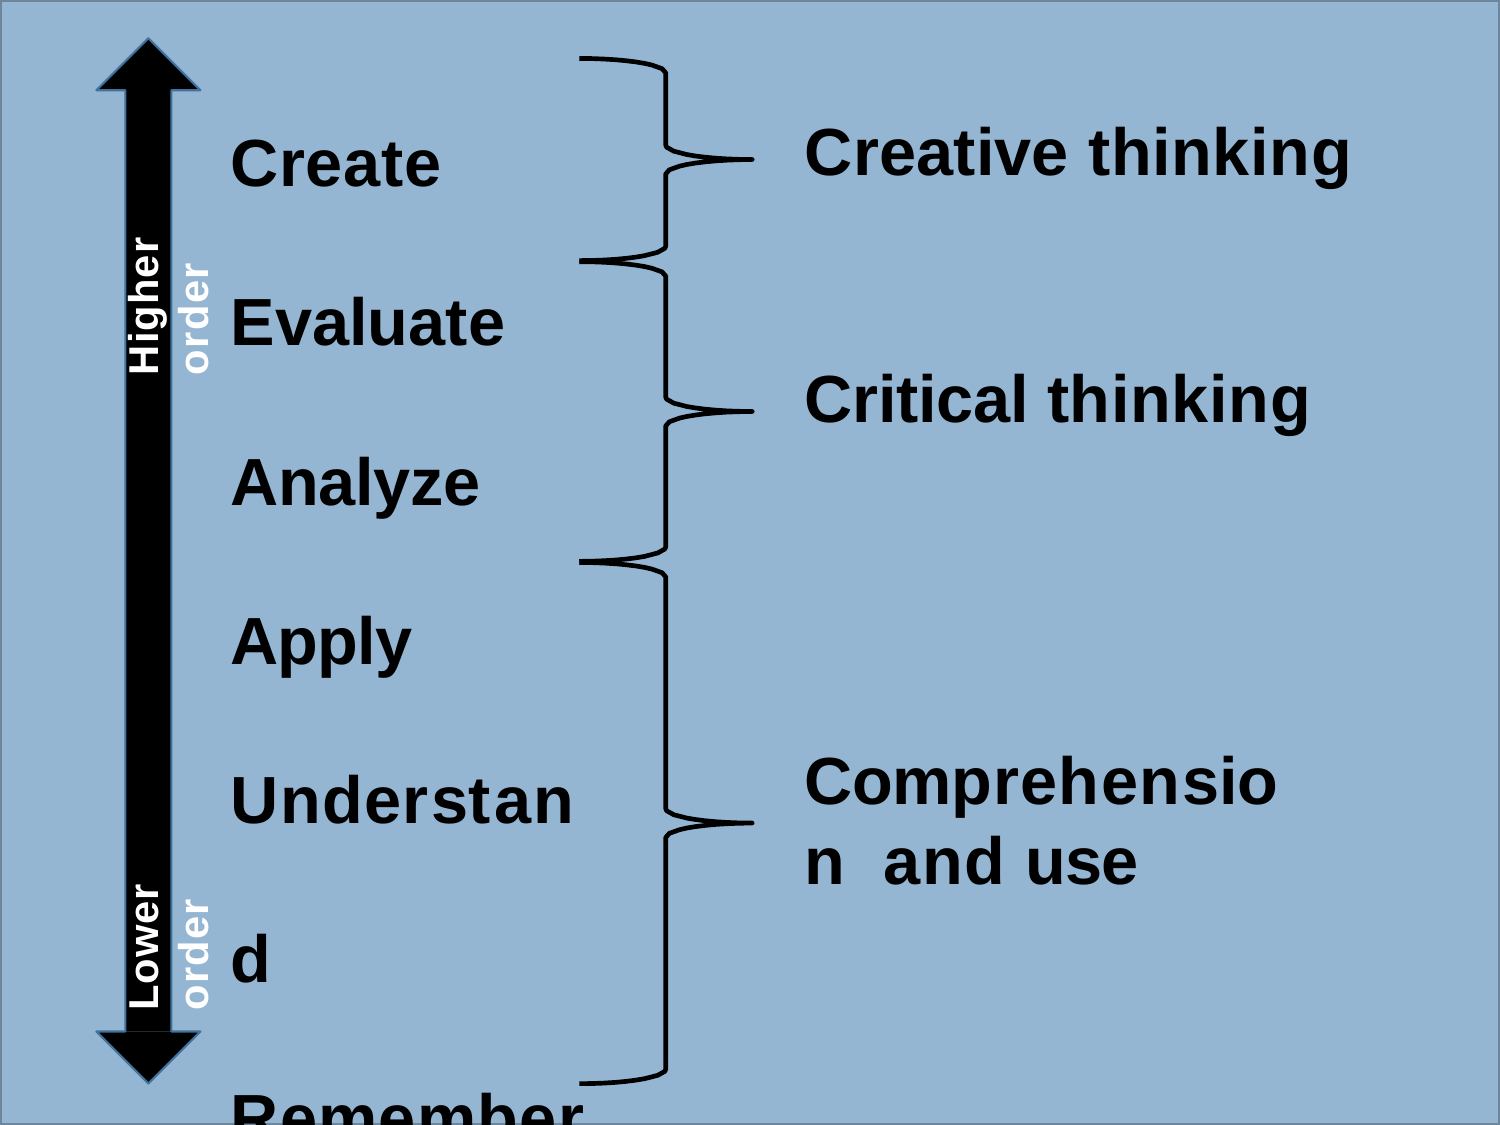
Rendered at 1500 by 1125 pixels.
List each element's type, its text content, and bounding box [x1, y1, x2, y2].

text_box [579, 58, 753, 261]
text_box [96, 1013, 201, 1084]
text_box [96, 38, 201, 109]
text_box [0, 0, 1500, 1125]
text_box [125, 378, 172, 755]
text_box Creative thinking [802, 107, 1356, 190]
text_box Critical thinking [802, 353, 1315, 436]
text_box Create Evaluate Analyze Apply Understand Remember [228, 117, 616, 1125]
text_box Lower order [116, 755, 178, 1013]
text_box Comprehension and use [802, 736, 1319, 898]
text_box [579, 261, 753, 562]
text_box [579, 562, 753, 1084]
text_box Higher order [116, 109, 178, 378]
